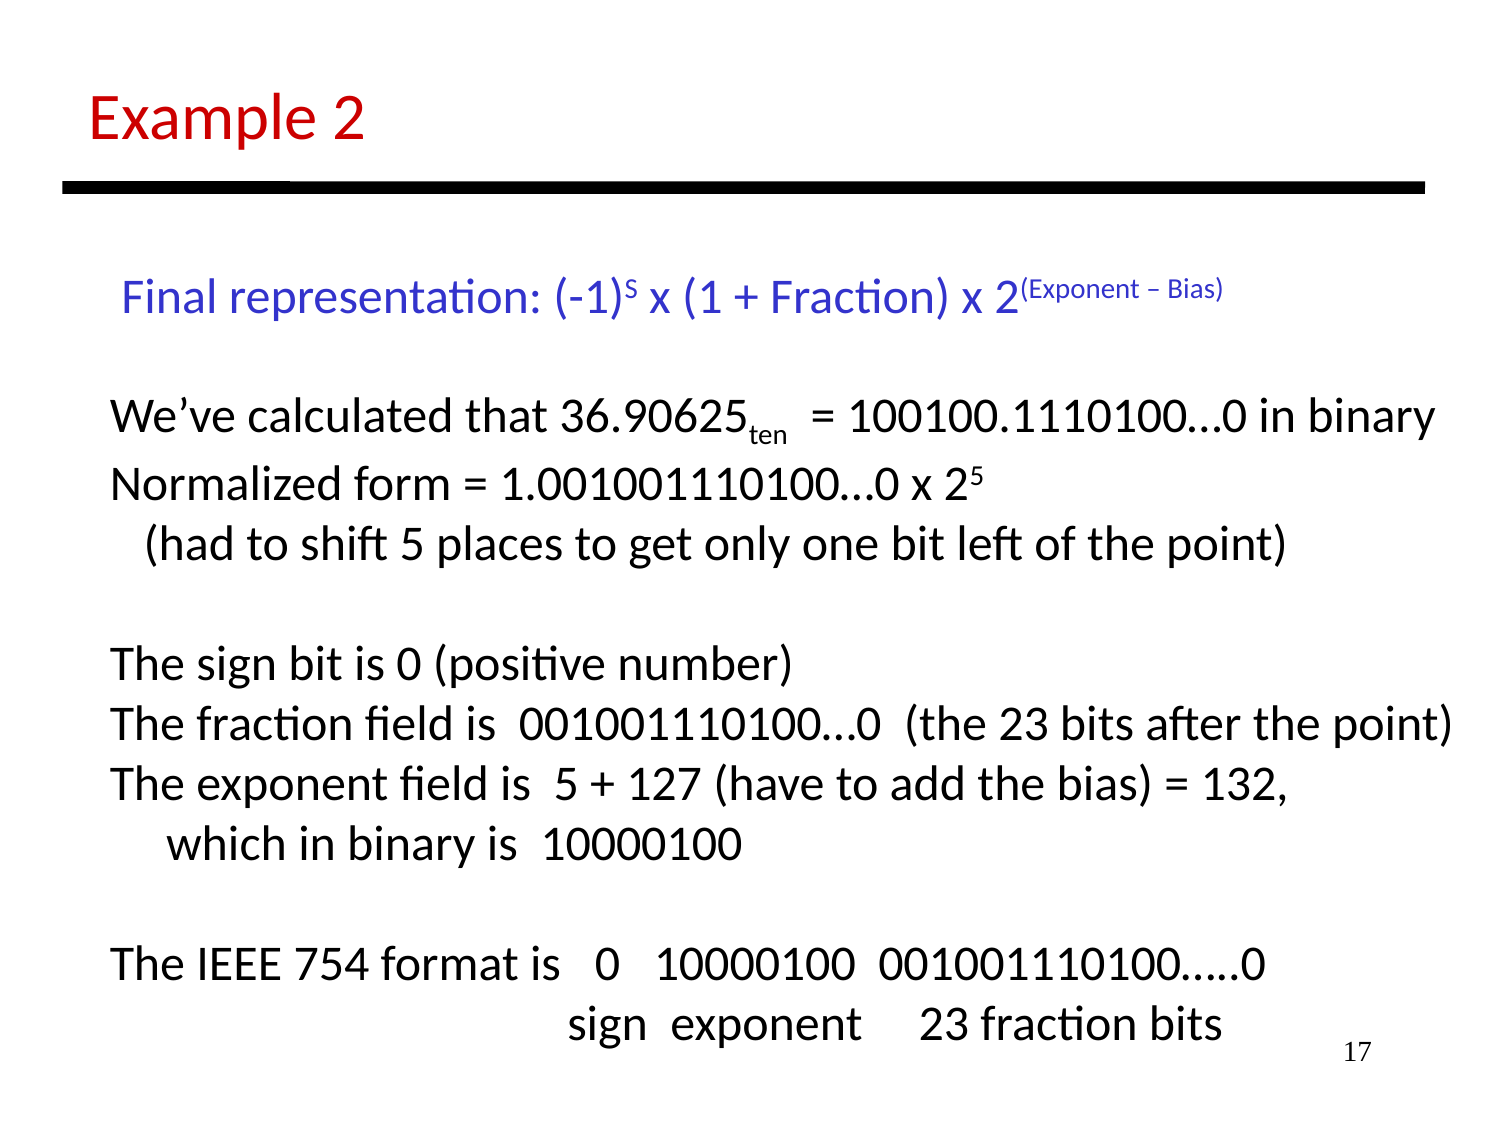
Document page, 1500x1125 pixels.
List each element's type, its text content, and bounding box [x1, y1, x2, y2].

text_box We’ve calculated that 36.90625ten = 100100.1110100…0 in binary Normalized form = 1.001001110100…0 x 25 (had to shift 5 places to get only one bit left of the point) The sign bit is 0 (positive number) The fraction field is 001001110100…0 (the 23 bits after the point) The exponent field is 5 + 127 (have to add the bias) = 132, which in binary is 10000100 The IEEE 754 format is 0 10000100 001001110100…..0 sign exponent 23 fraction bits [95, 374, 1470, 1118]
text_box Final representation: (-1)S x (1 + Fraction) x 2(Exponent – Bias) [106, 256, 1240, 332]
text_box Example 2 [74, 65, 382, 160]
